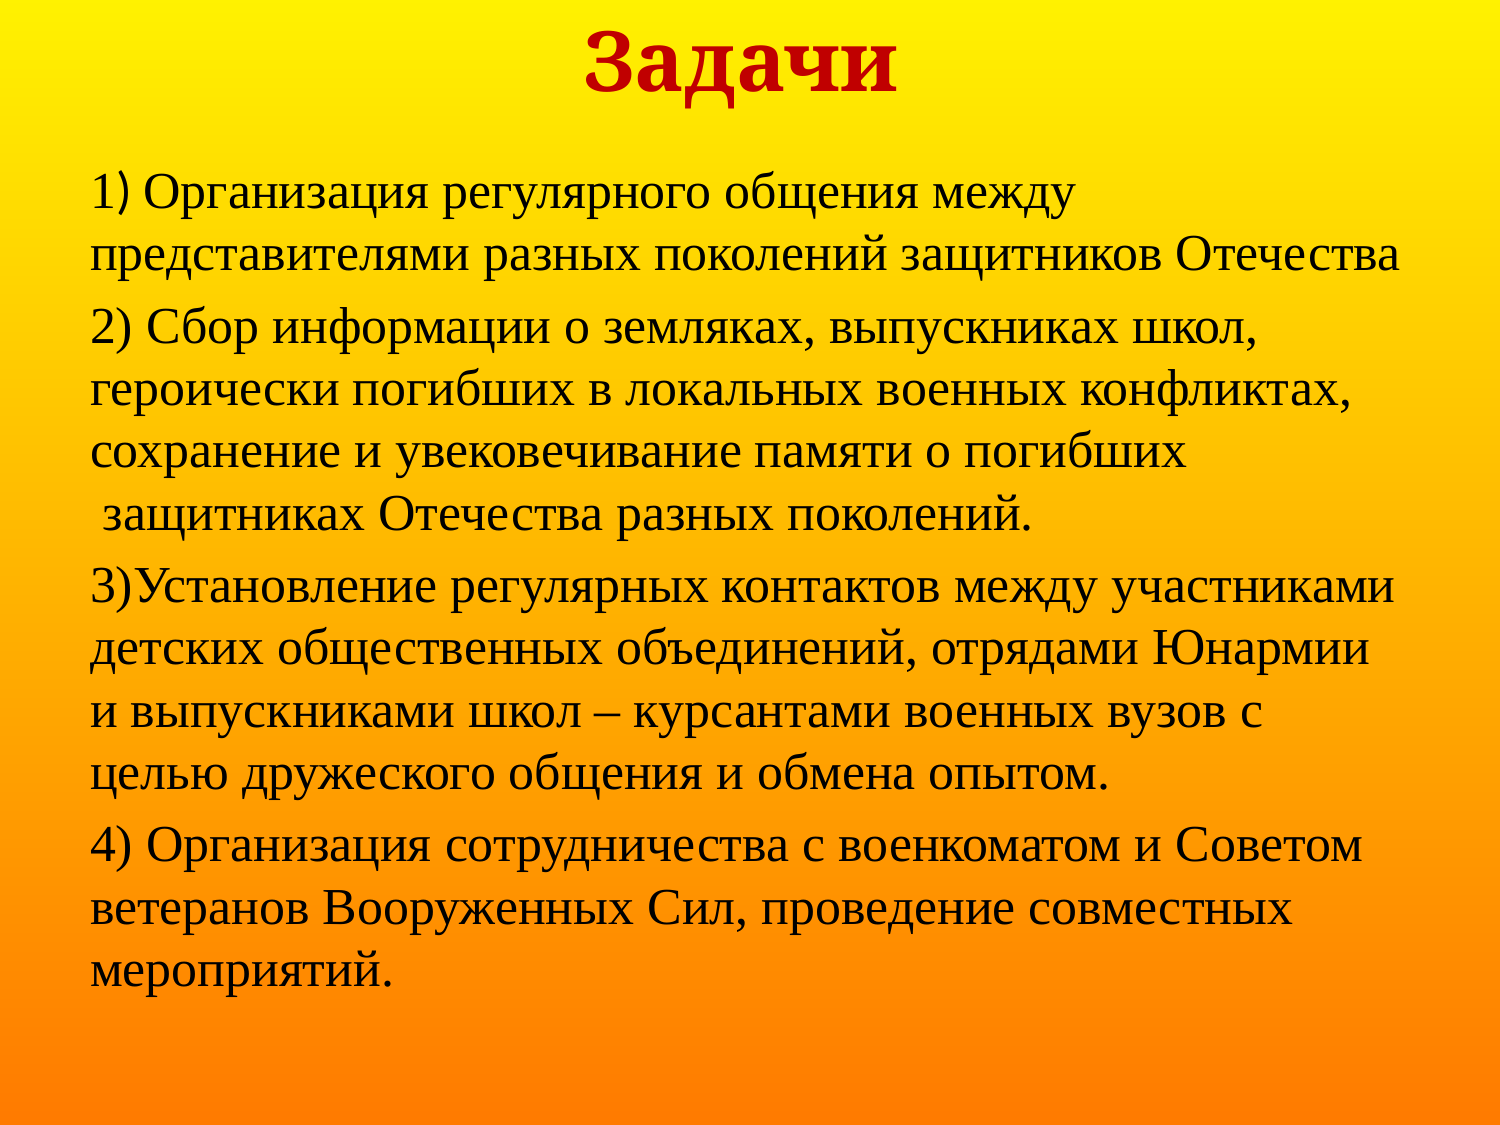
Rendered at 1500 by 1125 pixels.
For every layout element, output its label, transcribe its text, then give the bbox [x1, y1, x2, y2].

title Задачи [76, 0, 1427, 116]
list 1) Организация регулярного общения между представителями разных поколений защитников Отечества 2) Сбор информации о земляках, выпускниках школ, героически погибших в локальных военных конфликтах, сохранение и увековечивание памяти о погибших защитниках Отечества разных поколений. 3)Установление регулярных контактов между участниками детских общественных объединений, отрядами Юнармии и выпускниками школ – курсантами военных вузов с целью дружеского общения и обмена опытом. 4) Организация сотрудничества с военкоматом и Советом ветеранов Вооруженных Сил, проведение совместных мероприятий. [75, 149, 1425, 1106]
